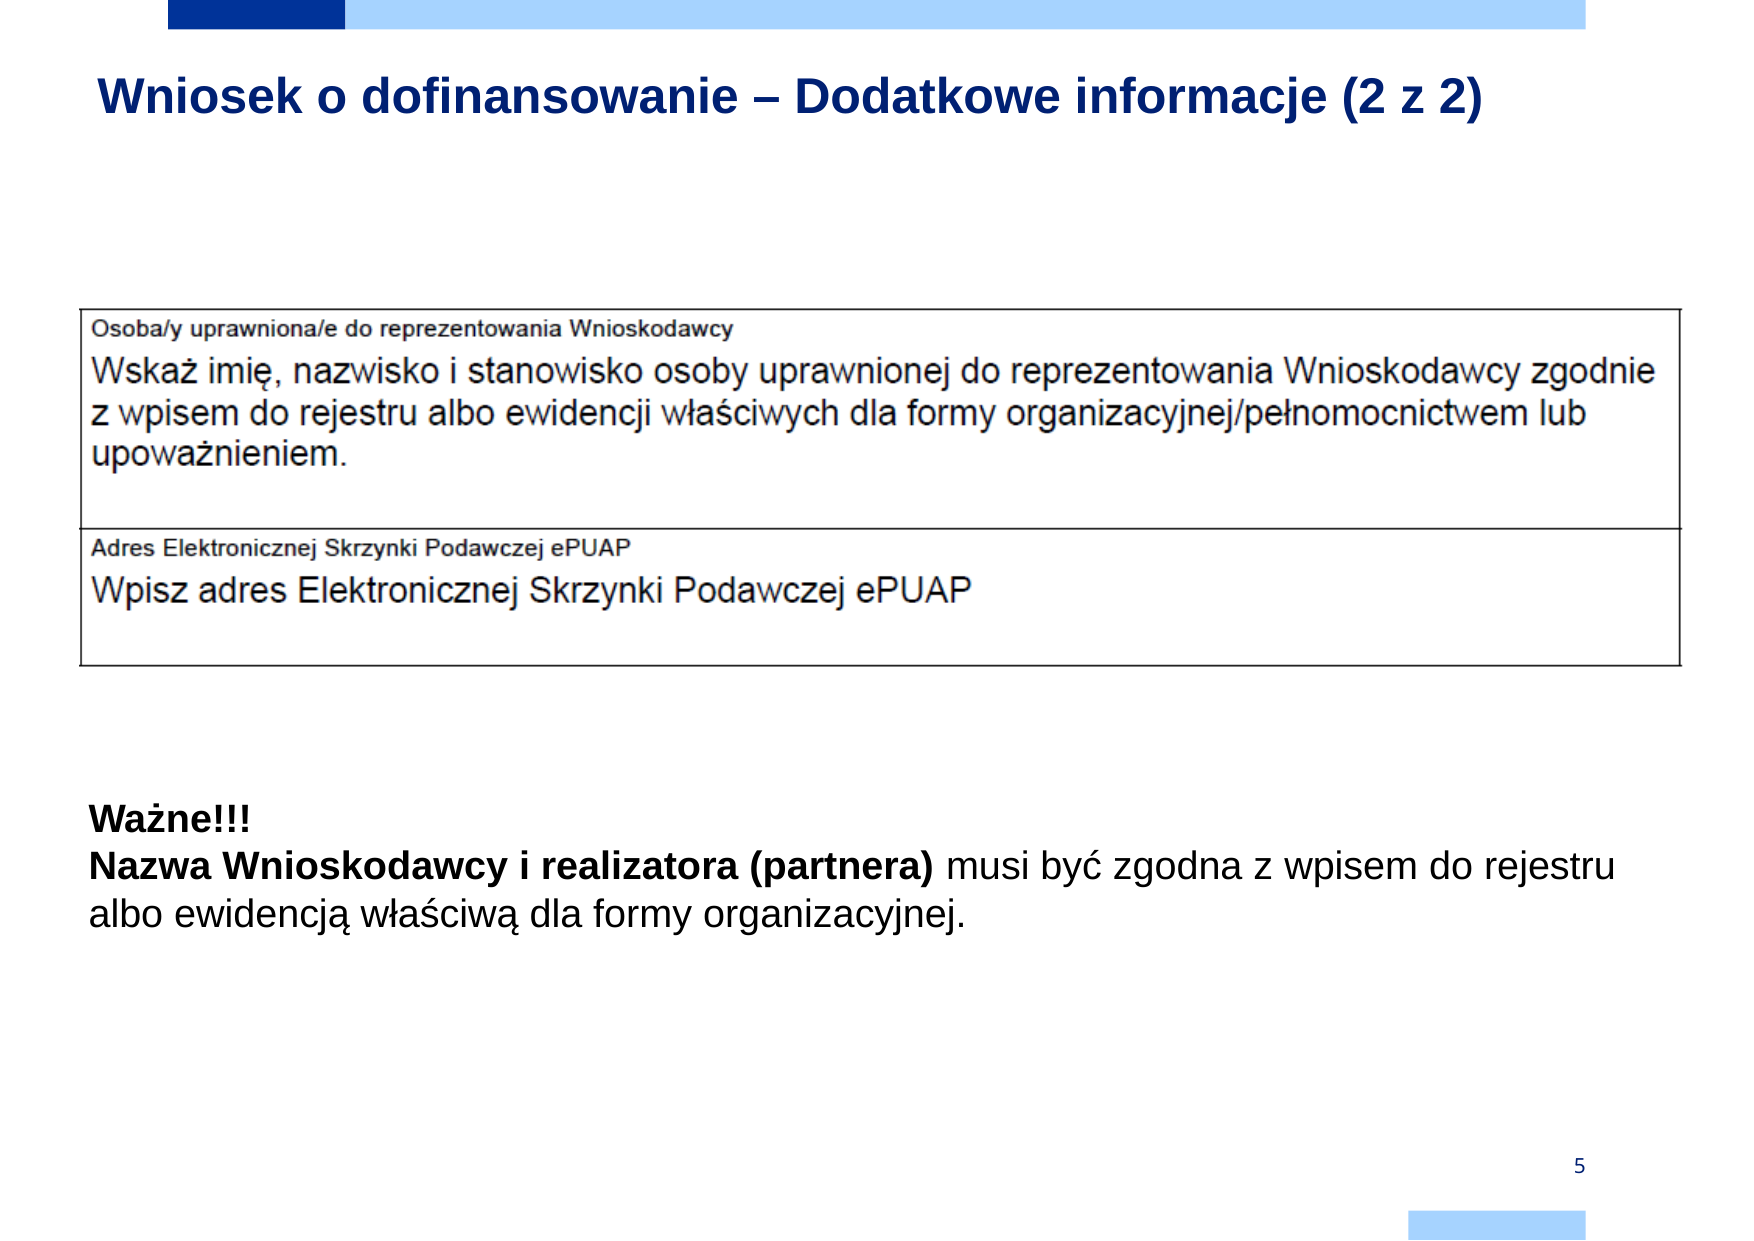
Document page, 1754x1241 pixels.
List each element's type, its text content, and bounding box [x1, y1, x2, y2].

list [79, 301, 1687, 673]
slide_number 5 [1408, 1151, 1586, 1182]
title Wniosek o dofinansowanie – Dodatkowe informacje (2 z 2) [97, 59, 1586, 172]
text_box Ważne!!! Nazwa Wnioskodawcy i realizatora (partnera) musi być zgodna z wpisem do rejestru albo ewidencją właściwą dla formy organizacyjnej. [73, 785, 1669, 943]
